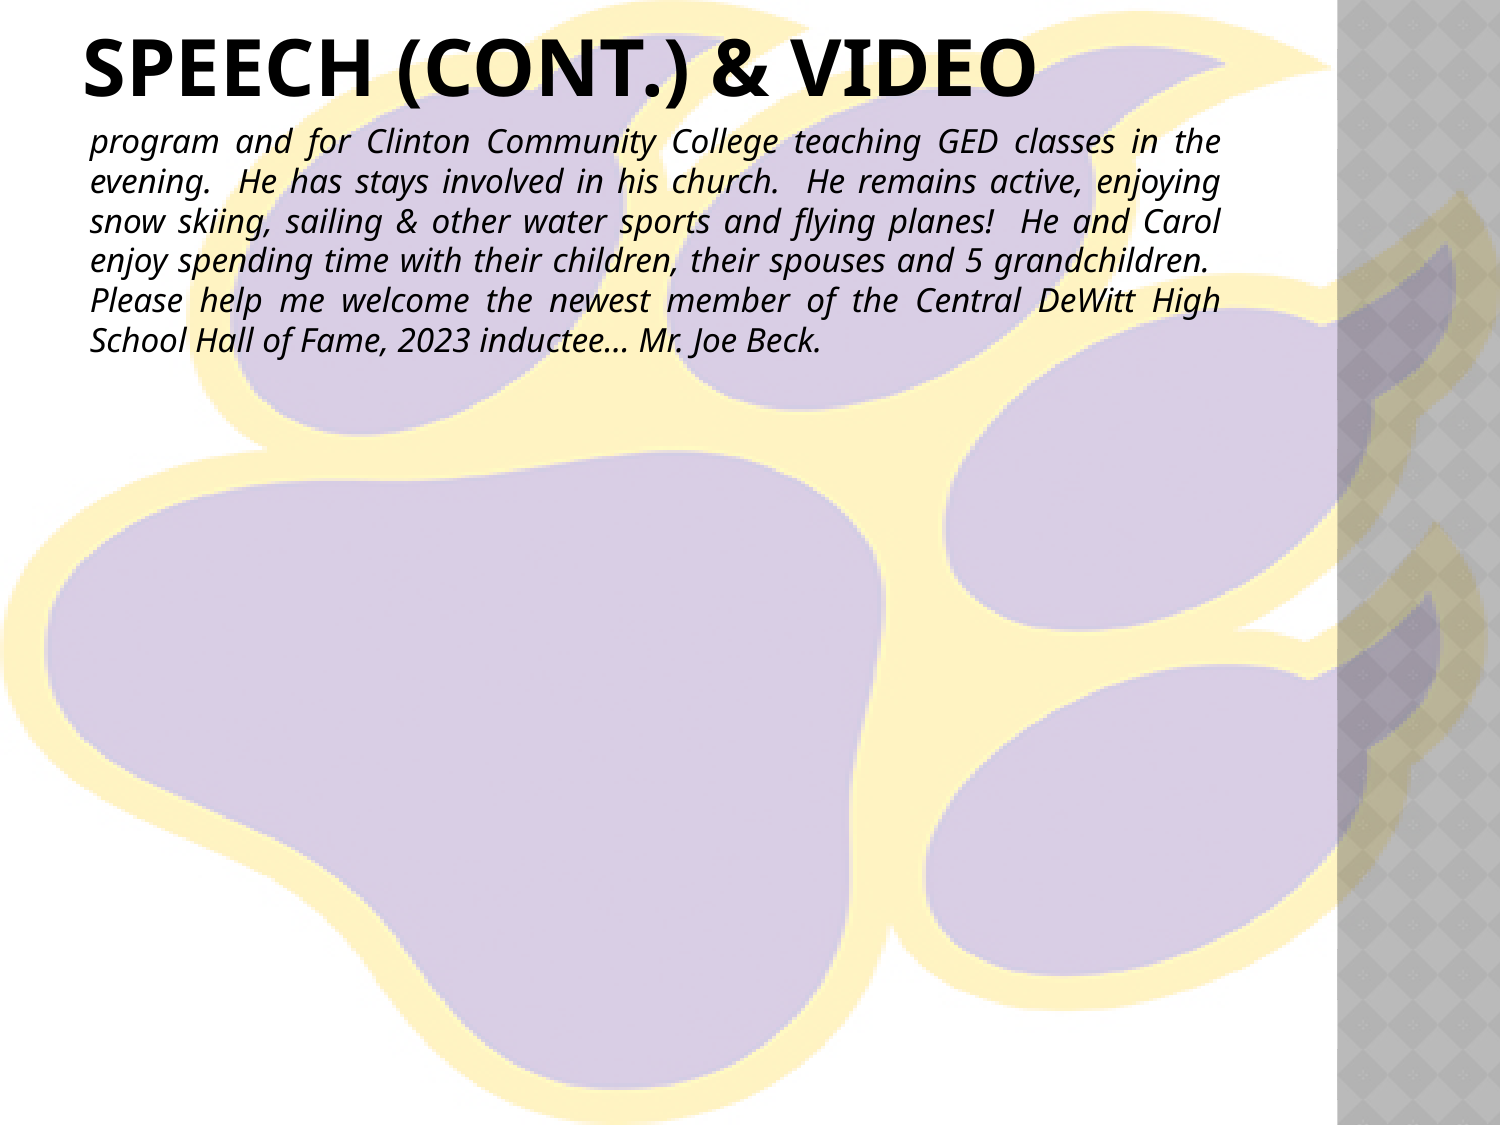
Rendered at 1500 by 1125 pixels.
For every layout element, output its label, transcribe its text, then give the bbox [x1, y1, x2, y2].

list program and for Clinton Community College teaching GED classes in the evening. He has stays involved in his church. He remains active, enjoying snow skiing, sailing & other water sports and flying planes! He and Carol enjoy spending time with their children, their spouses and 5 grandchildren. Please help me welcome the newest member of the Central DeWitt High School Hall of Fame, 2023 inductee… Mr. Joe Beck. [75, 112, 1238, 908]
title Speech (cont.) & video [75, 0, 1263, 113]
